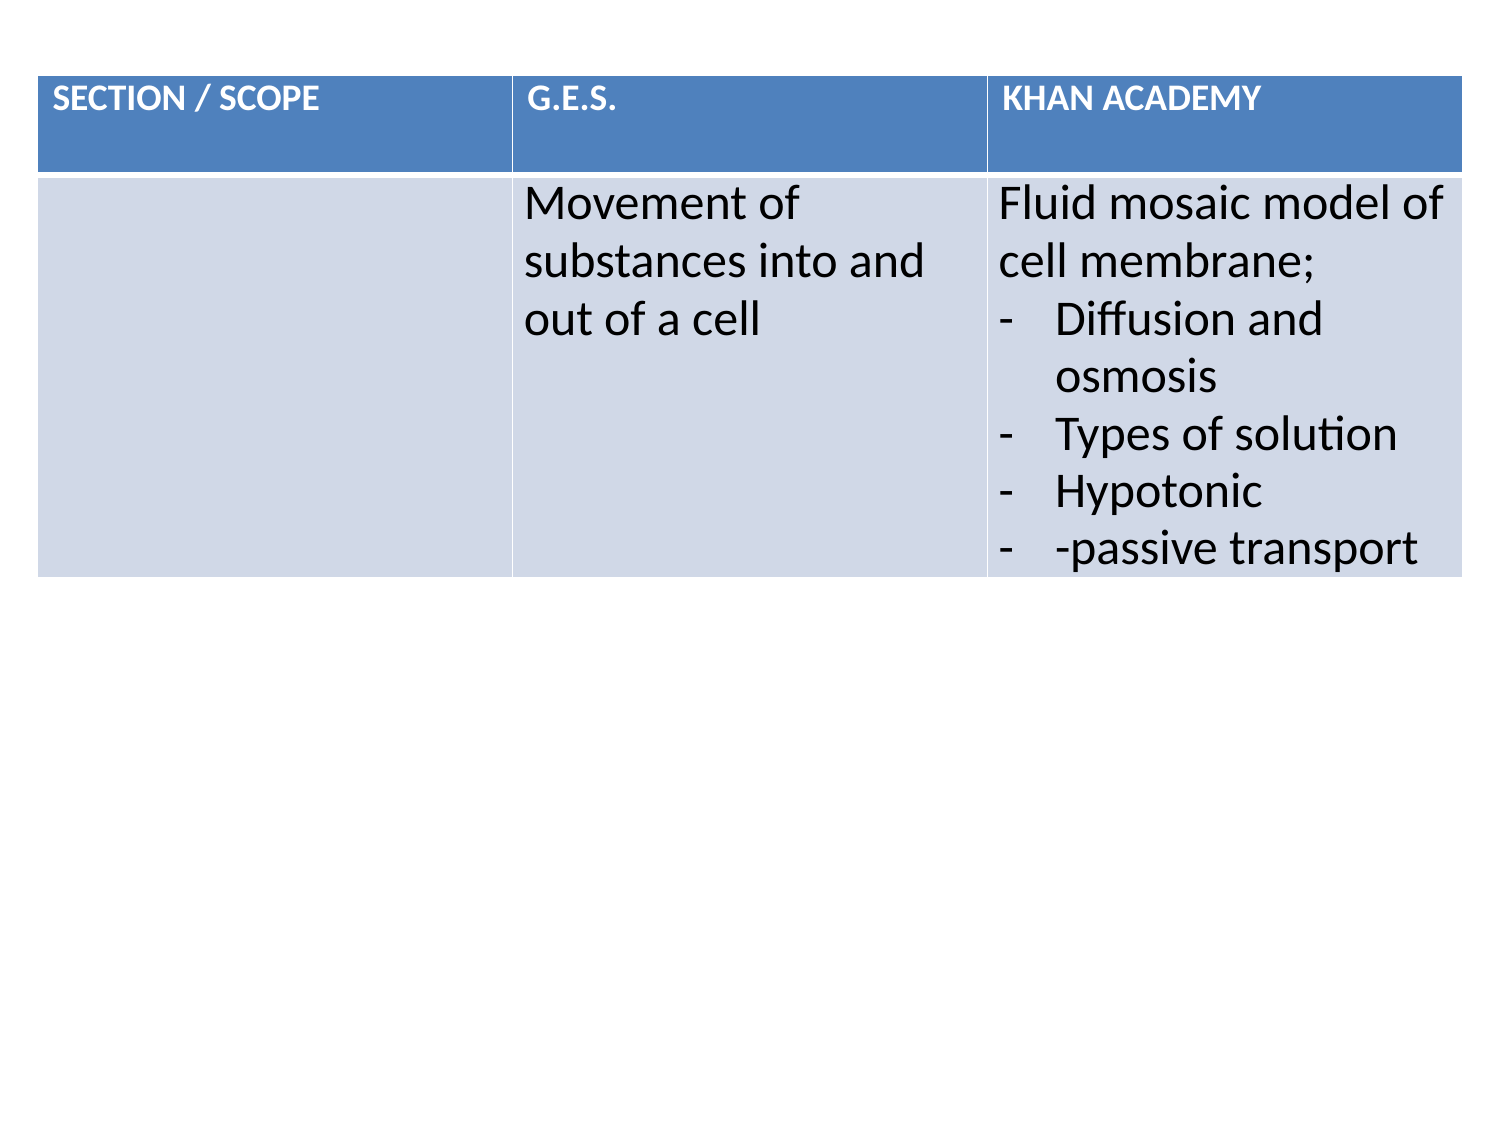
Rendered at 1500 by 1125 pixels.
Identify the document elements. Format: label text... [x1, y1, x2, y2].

table_header SECTION / SCOPE [38, 76, 512, 172]
table_cell Movement of substances into and out of a cell [513, 178, 987, 577]
table_cell [38, 178, 512, 577]
table_header G.E.S. [513, 76, 987, 172]
table_header KHAN ACADEMY [988, 76, 1462, 172]
table_cell Fluid mosaic model of cell membrane; Diffusion and osmosis Types of solution Hypotonic -passive transport [988, 178, 1462, 577]
